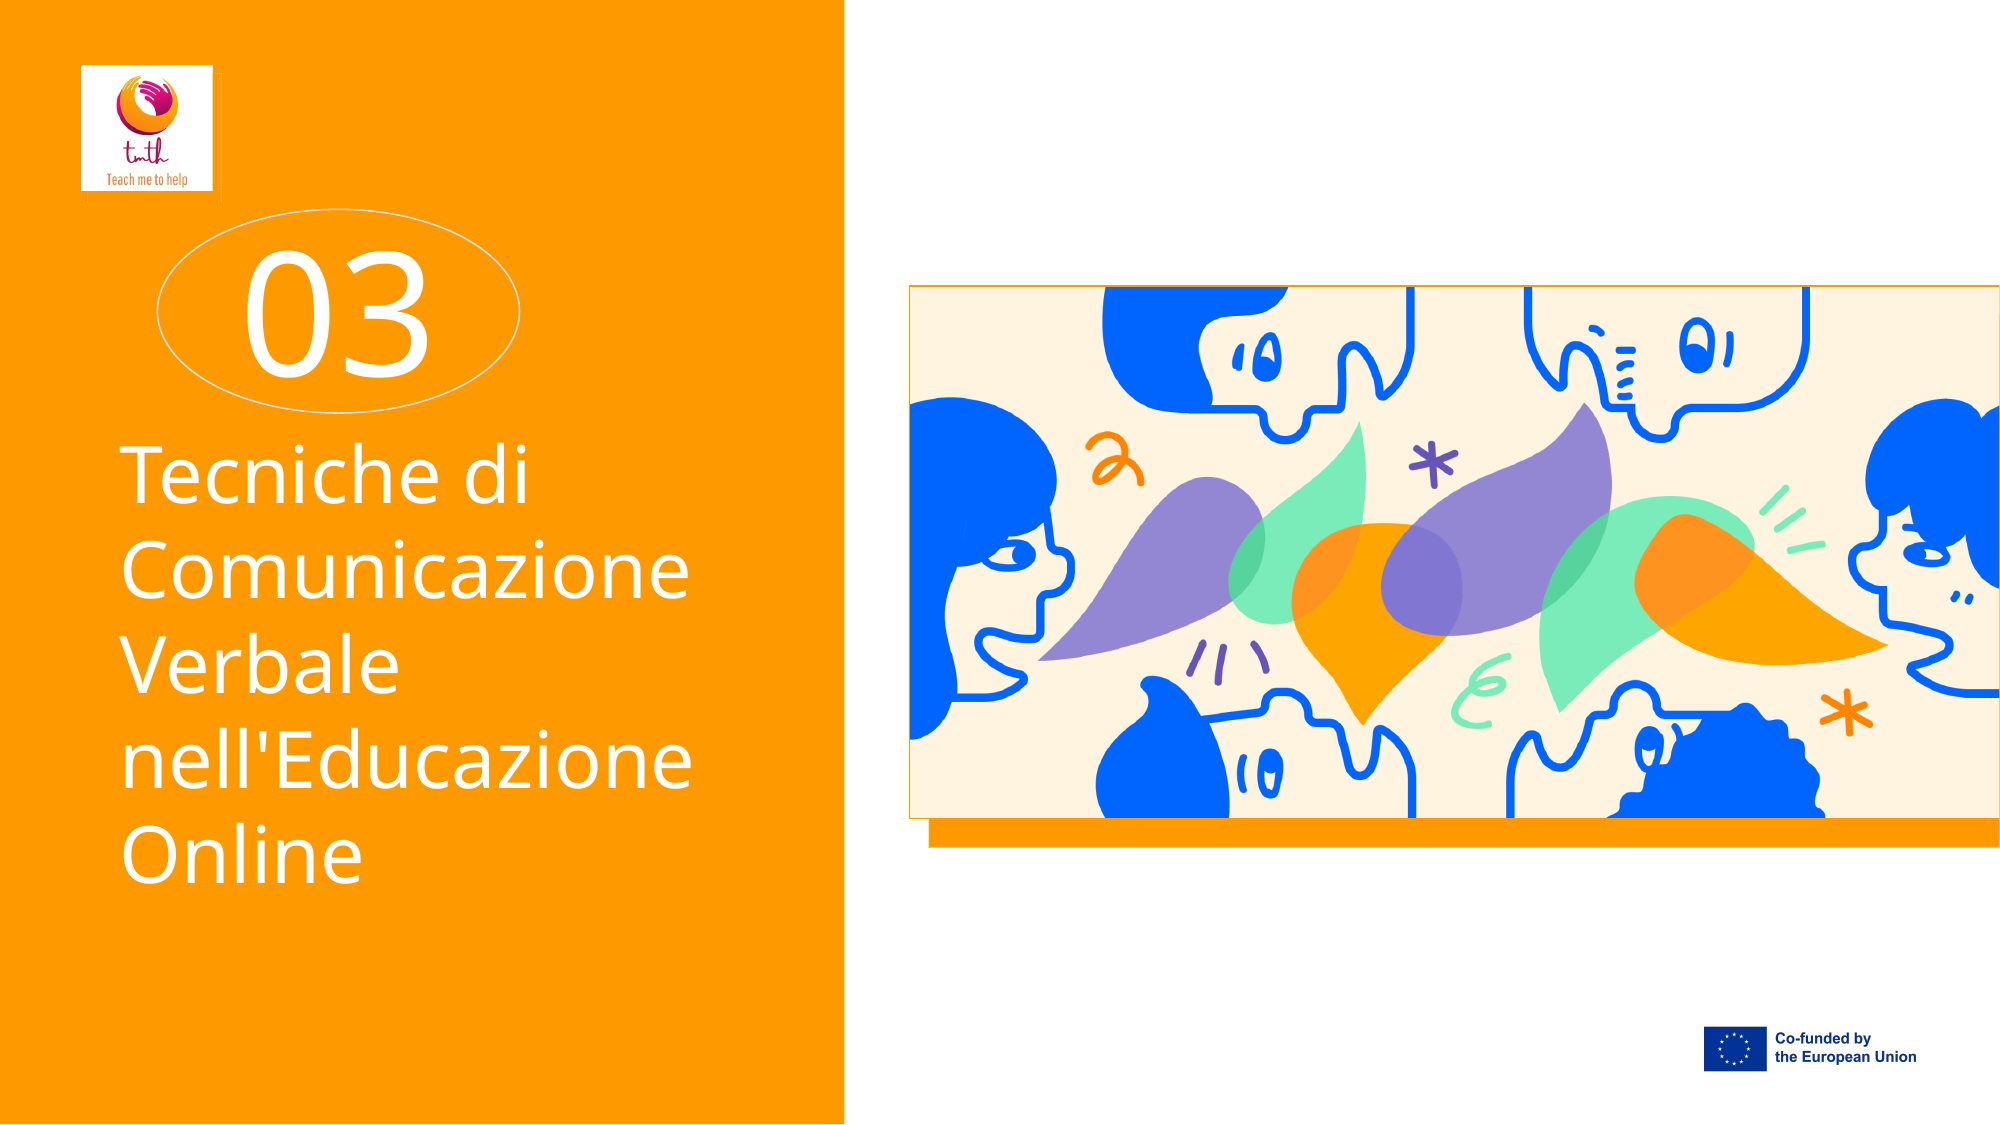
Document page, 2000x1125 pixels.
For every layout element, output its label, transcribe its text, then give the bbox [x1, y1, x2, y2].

title 03 [160, 184, 517, 430]
picture [909, 286, 2000, 819]
title Tecniche di Comunicazione Verbale nell'Educazione Online [98, 498, 791, 826]
picture [81, 65, 213, 191]
picture [1704, 1023, 1919, 1075]
